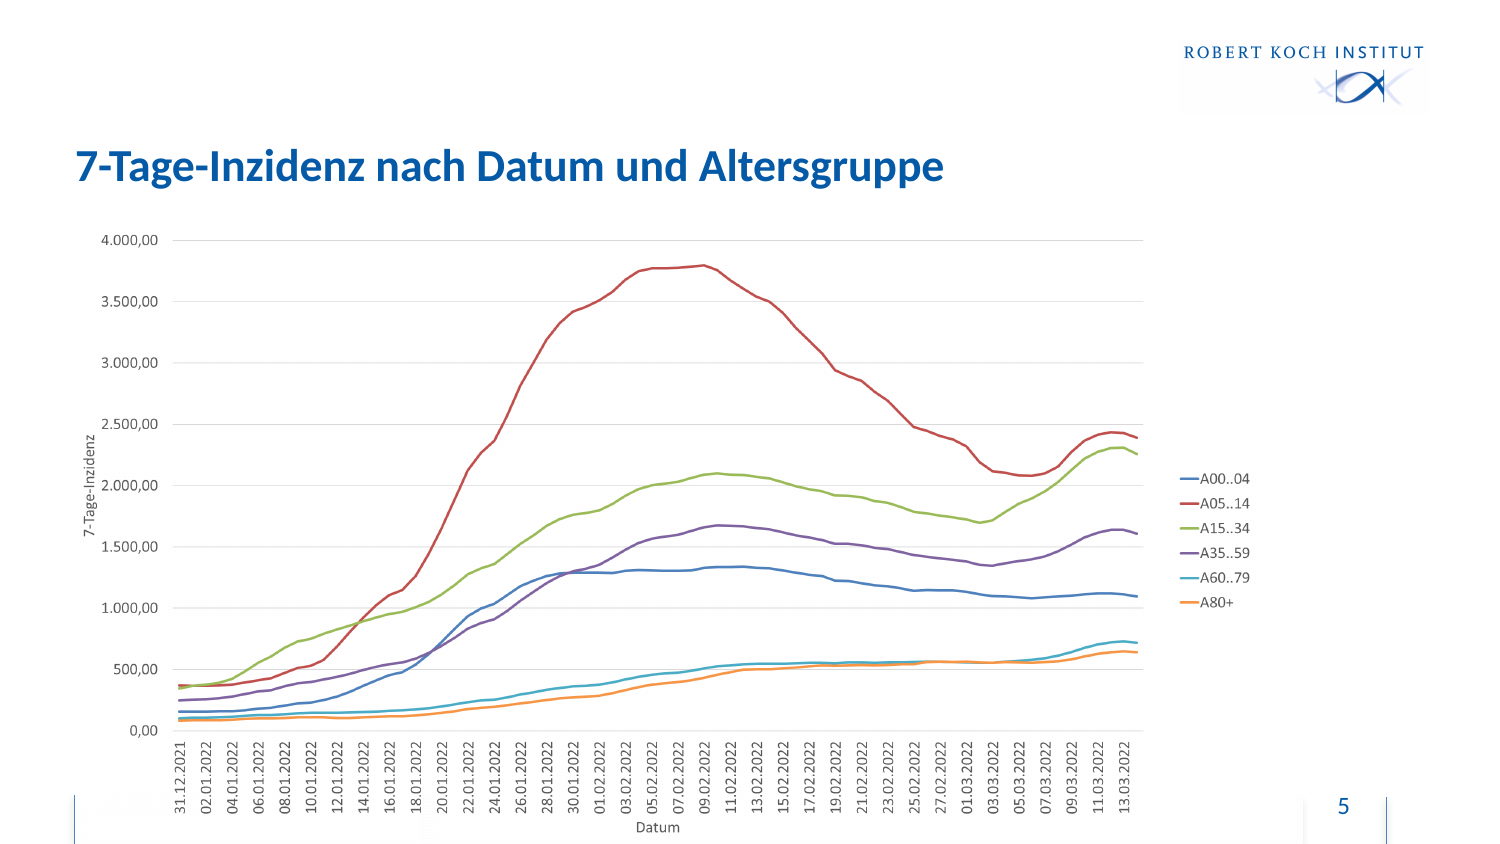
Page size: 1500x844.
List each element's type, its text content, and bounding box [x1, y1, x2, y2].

picture [1178, 40, 1430, 114]
picture [74, 226, 1304, 844]
slide_number 5 [1307, 782, 1385, 827]
title 7-Tage-Inzidenz nach Datum und Altersgruppe [75, 104, 1385, 222]
